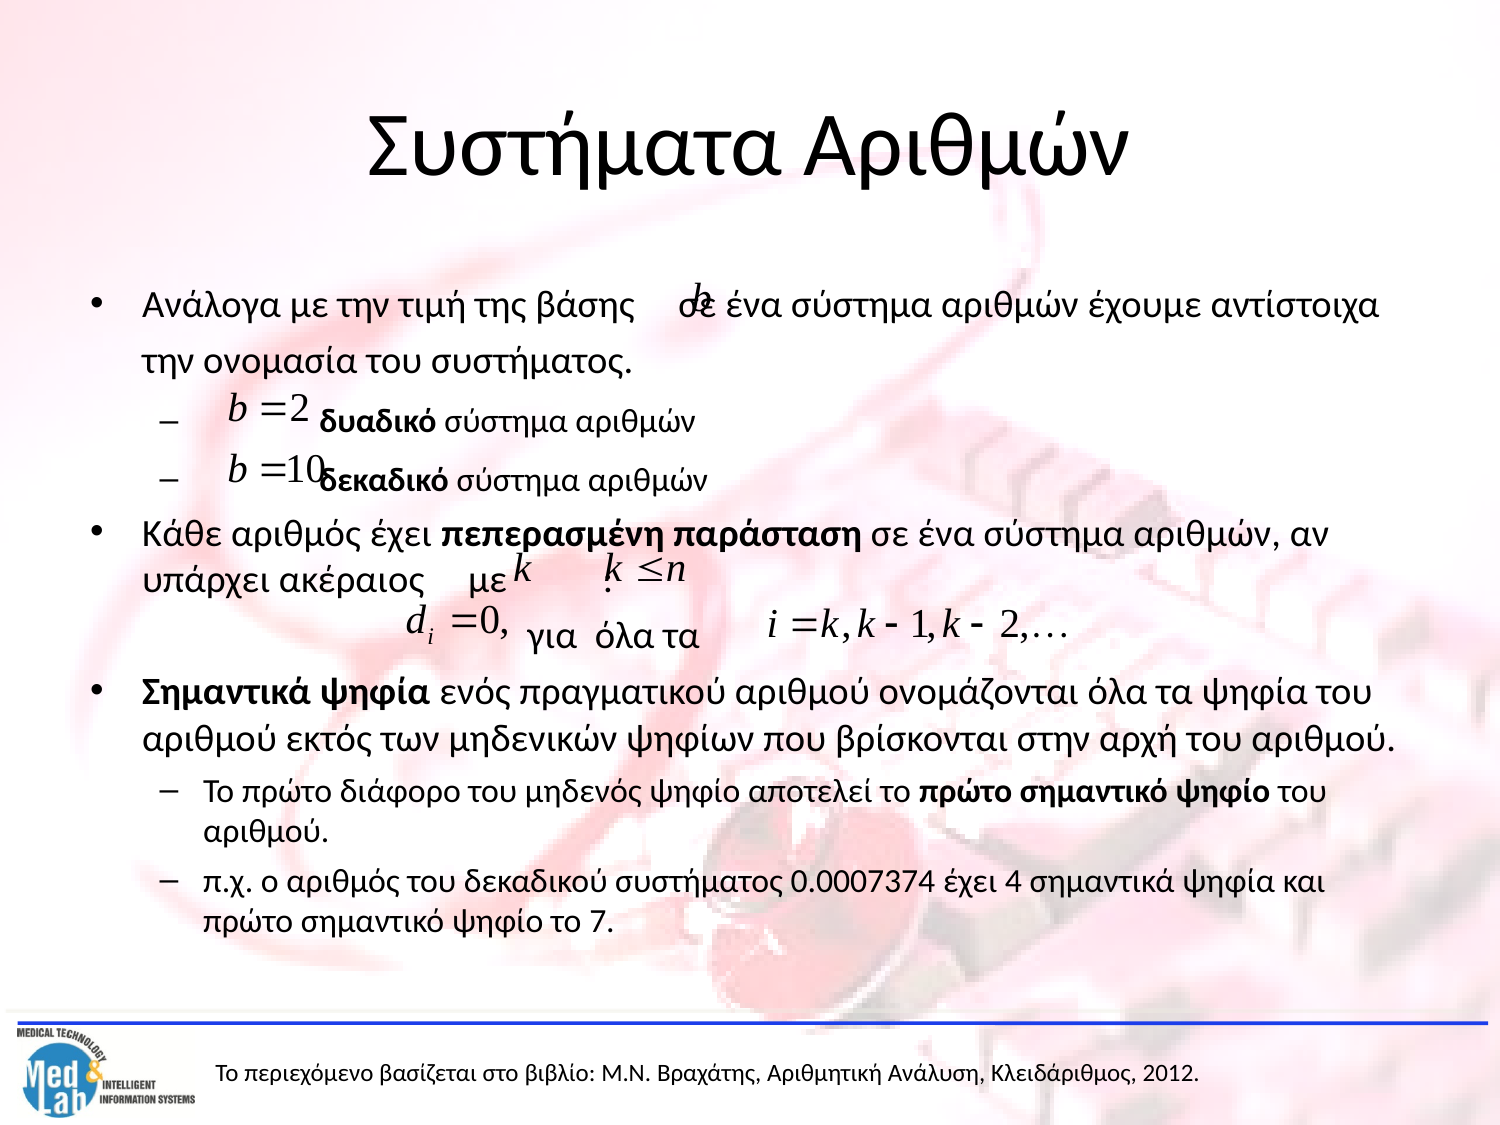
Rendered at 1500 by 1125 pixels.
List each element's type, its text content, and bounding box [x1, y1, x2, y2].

title Συστήματα Αριθμών [75, 45, 1425, 233]
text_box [686, 273, 721, 322]
list Ανάλογα με την τιμή της βάσης σε ένα σύστημα αριθμών έχουμε αντίστοιχα την ονομασία του συστήματος. δυαδικό σύστημα αριθμών δεκαδικό σύστημα αριθμών Κάθε αριθμός έχει πεπερασμένη παράσταση σε ένα σύστημα αριθμών, αν υπάρχει ακέραιος με : για όλα τα Σημαντικά ψηφία ενός πραγματικού αριθμού ονομάζονται όλα τα ψηφία του αριθμού εκτός των μηδενικών ψηφίων που βρίσκονται στην αρχή του αριθμού. Το πρώτο διάφορο του μηδενός ψηφίο αποτελεί το πρώτο σημαντικό ψηφίο του αριθμού. π.χ. ο αριθμός του δεκαδικού συστήματος 0.0007374 έχει 4 σημαντικά ψηφία και πρώτο σημαντικό ψηφίο το 7. [75, 262, 1425, 1005]
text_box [399, 592, 516, 655]
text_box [597, 543, 694, 592]
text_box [761, 599, 1076, 655]
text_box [506, 543, 542, 592]
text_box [222, 445, 332, 494]
picture [17, 1028, 195, 1118]
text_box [222, 383, 319, 432]
